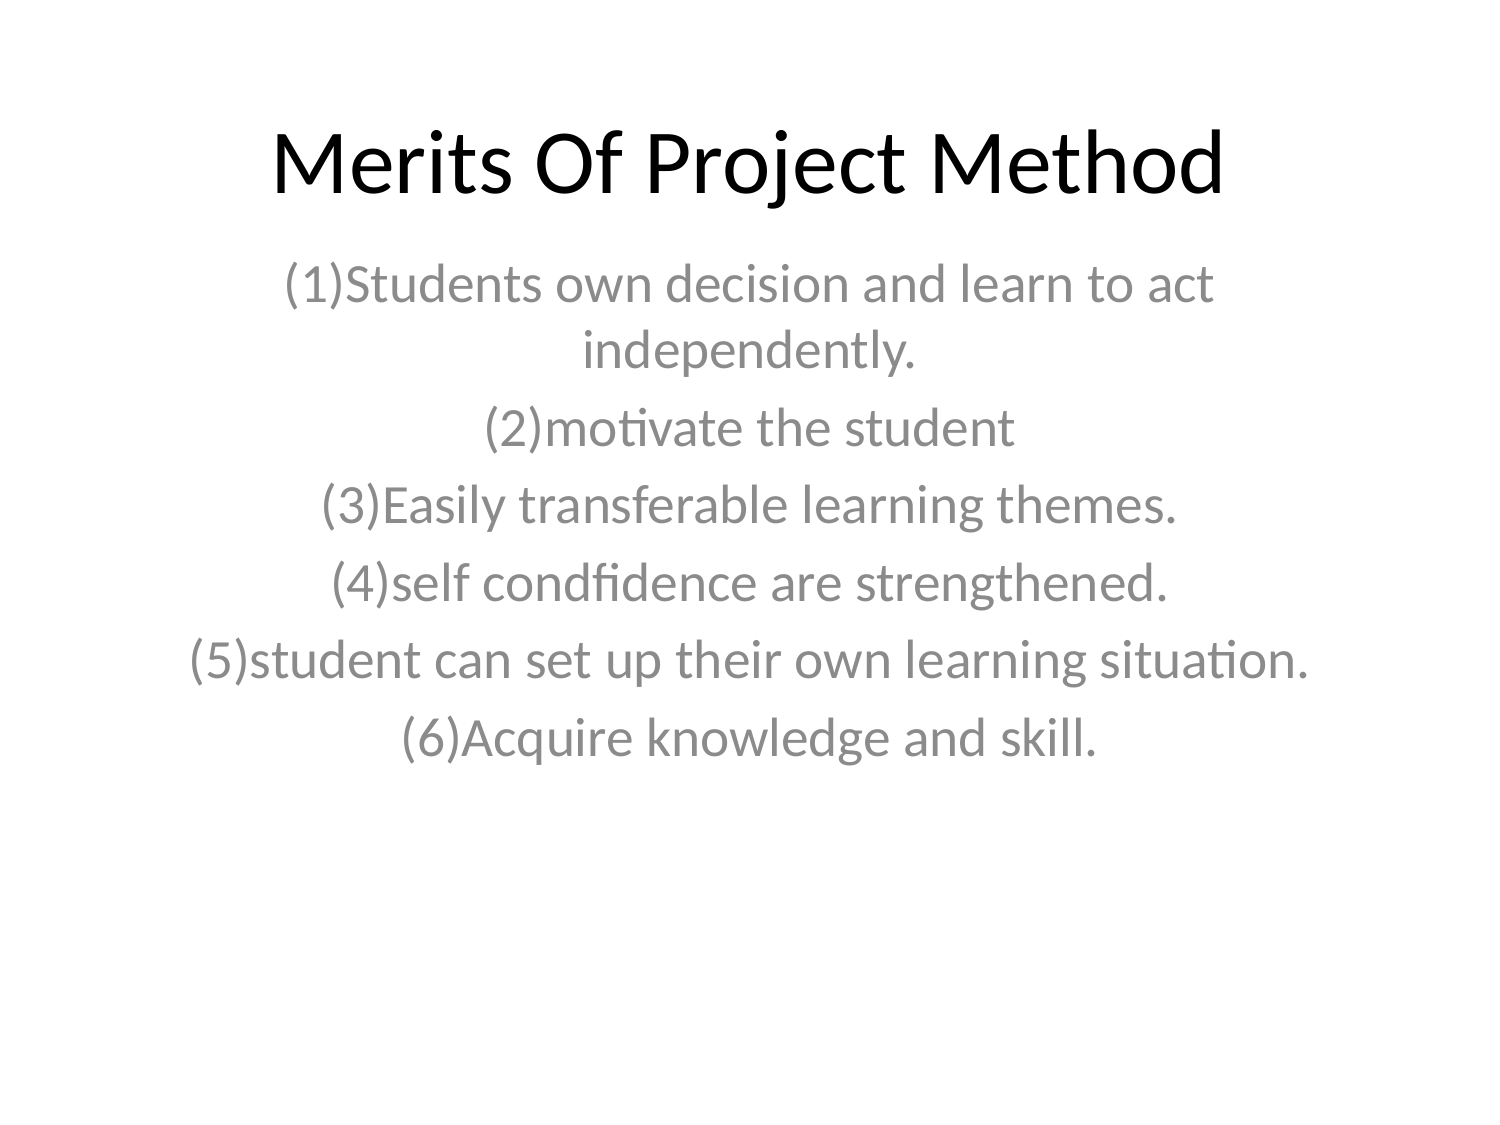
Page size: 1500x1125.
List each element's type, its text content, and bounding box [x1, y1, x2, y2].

subtitle (1)Students own decision and learn to act independently. (2)motivate the student (3)Easily transferable learning themes. (4)self condfidence are strengthened. (5)student can set up their own learning situation. (6)Acquire knowledge and skill. [139, 239, 1361, 776]
title Merits Of Project Method [112, 36, 1388, 278]
